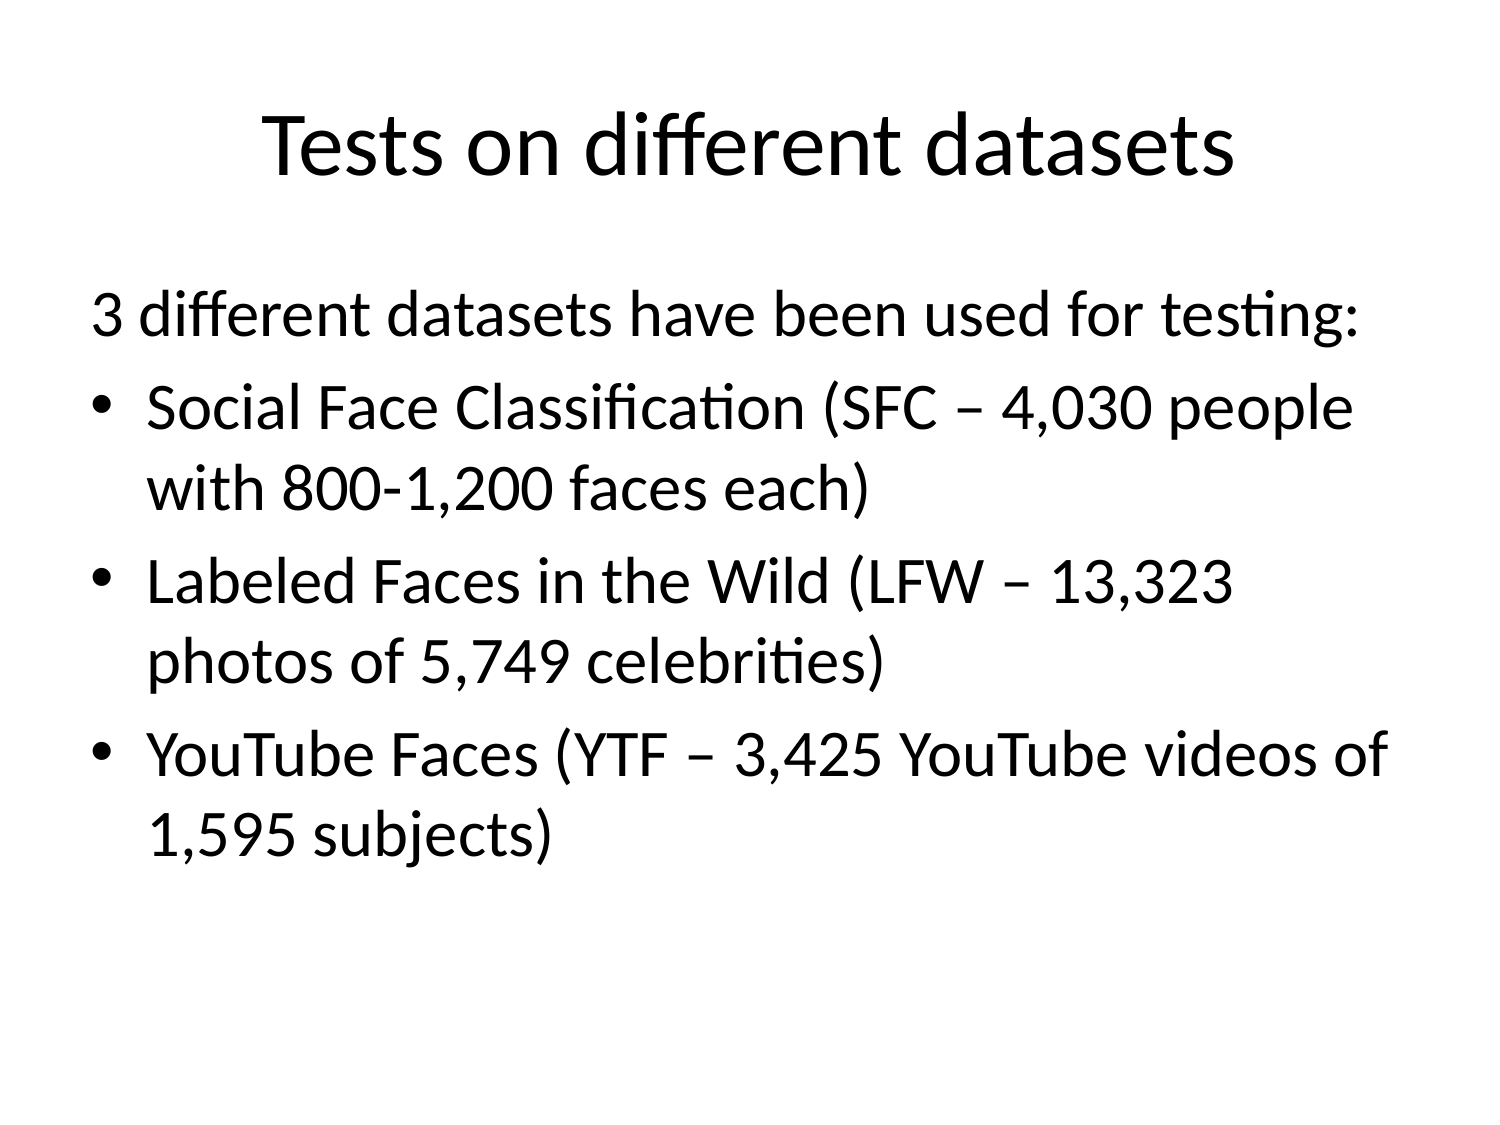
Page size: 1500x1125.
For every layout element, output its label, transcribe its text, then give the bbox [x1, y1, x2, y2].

title Tests on different datasets [75, 45, 1425, 233]
list 3 different datasets have been used for testing: Social Face Classification (SFC – 4,030 people with 800-1,200 faces each) Labeled Faces in the Wild (LFW – 13,323 photos of 5,749 celebrities) YouTube Faces (YTF – 3,425 YouTube videos of 1,595 subjects) [75, 262, 1425, 1005]
